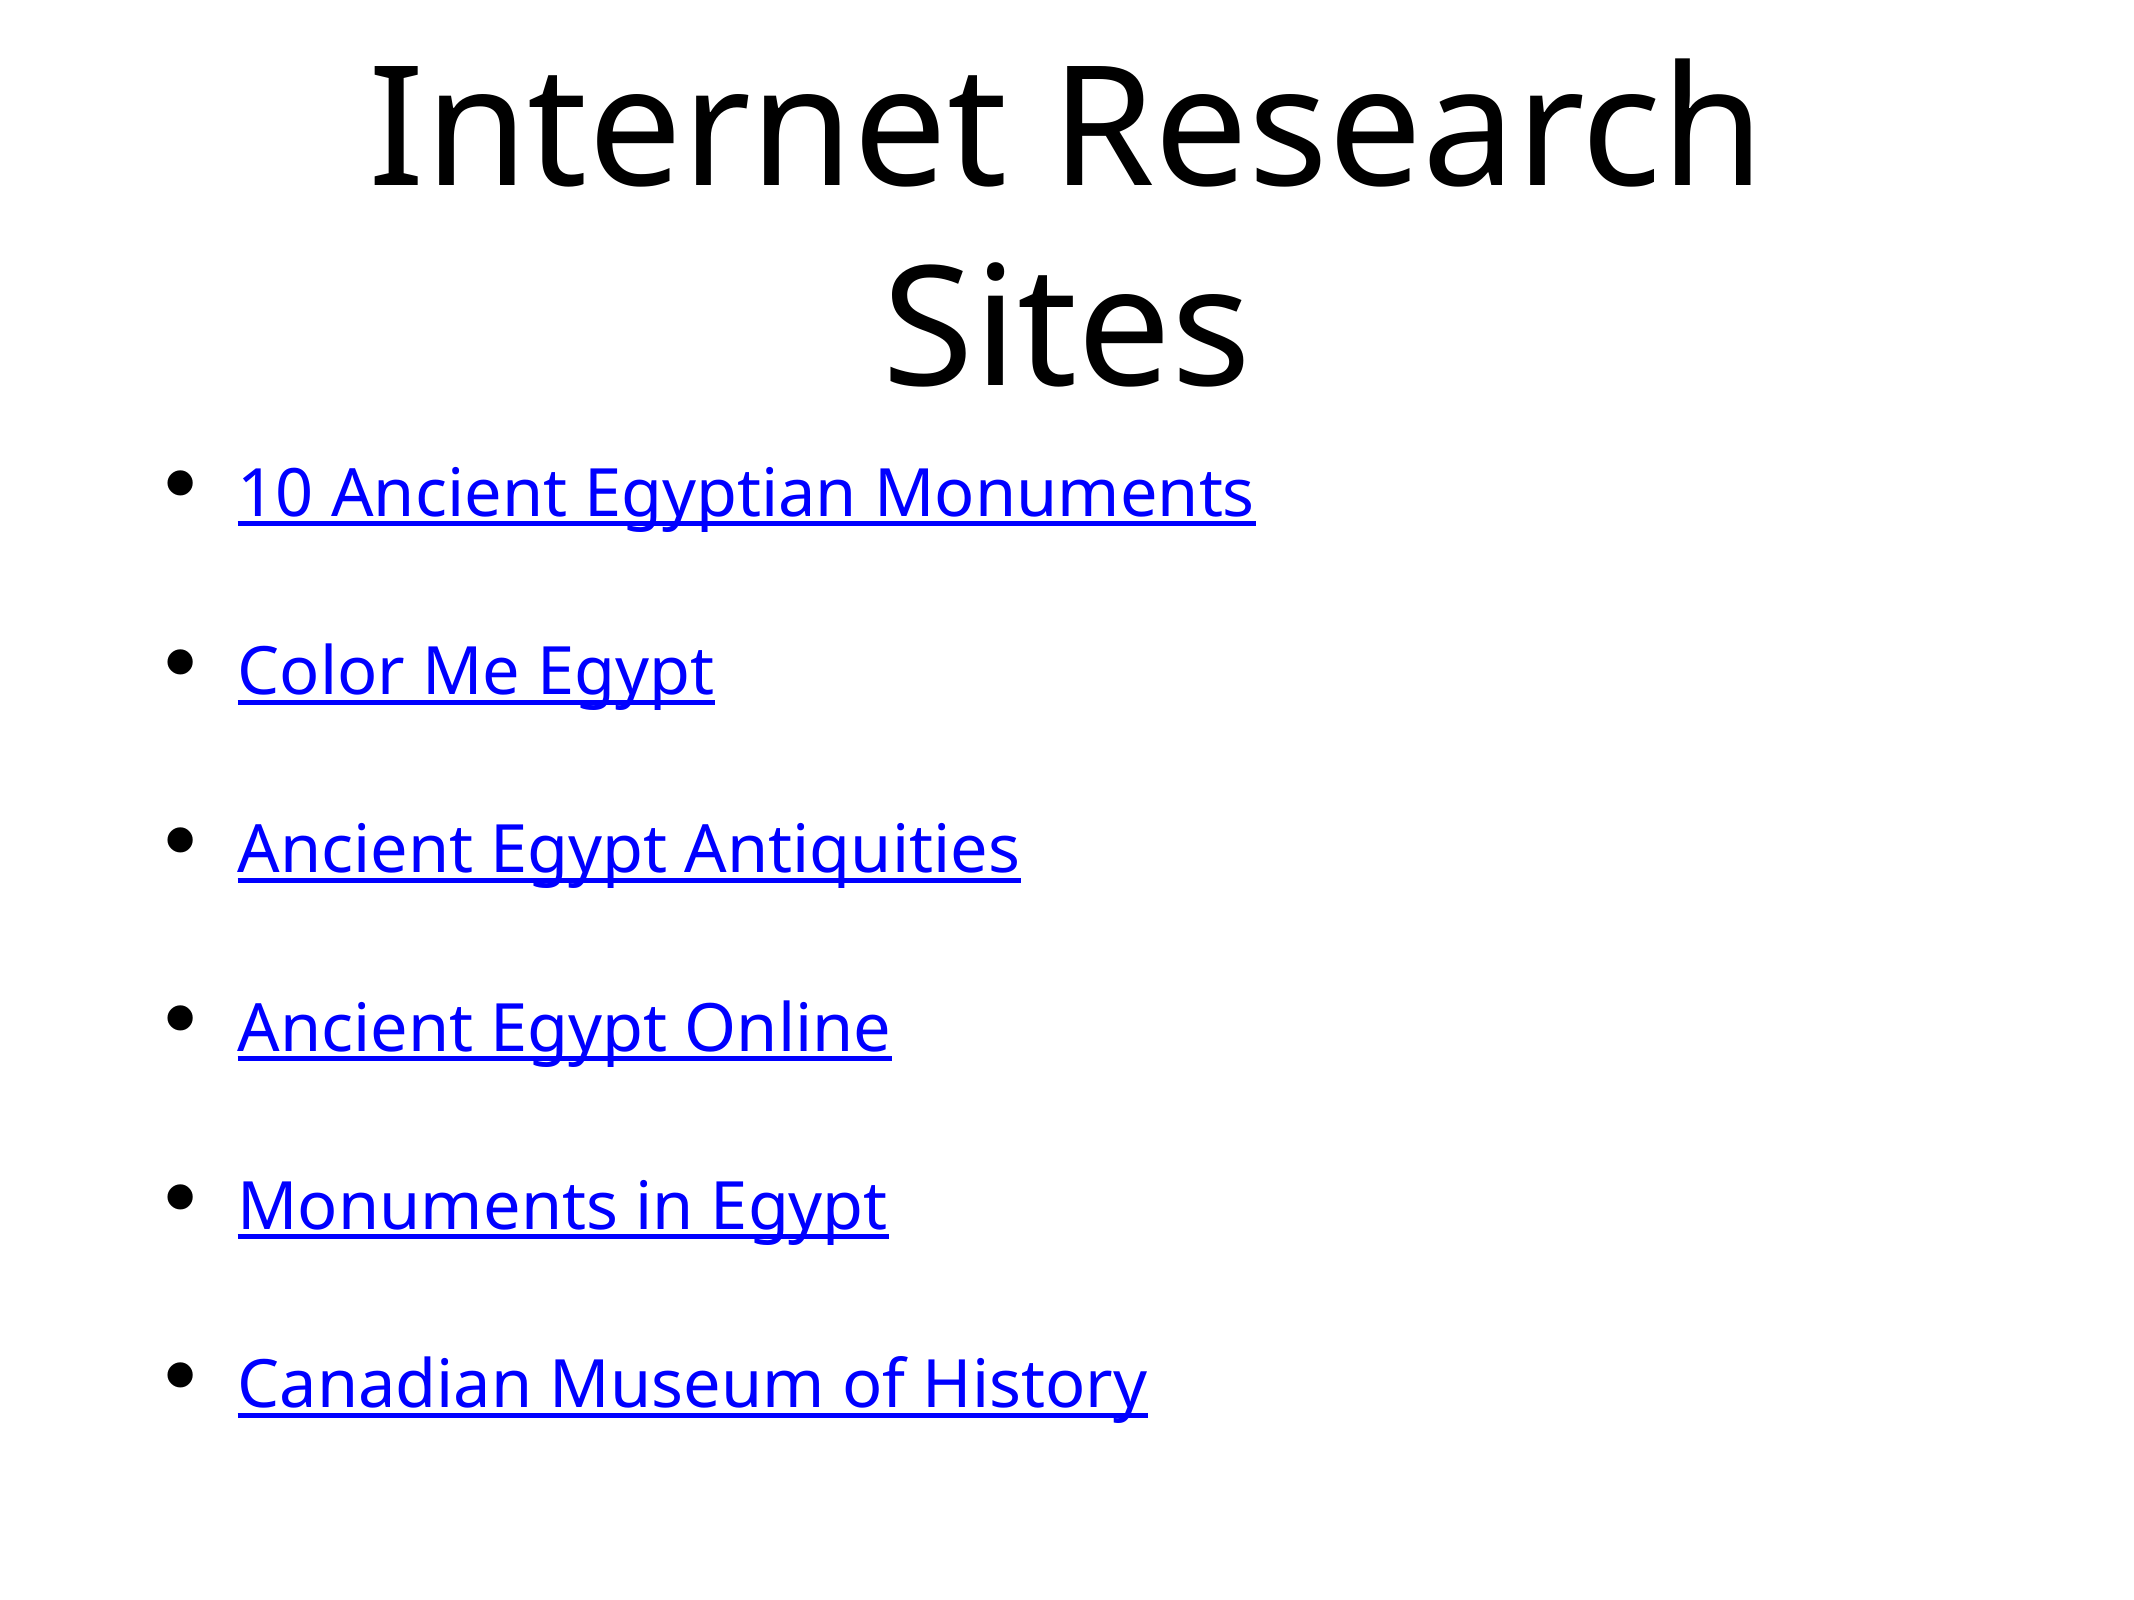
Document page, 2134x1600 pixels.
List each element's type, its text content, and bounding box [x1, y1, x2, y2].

list 10 Ancient Egyptian Monuments Color Me Egypt Ancient Egypt Antiquities Ancient Egypt Online Monuments in Egypt Canadian Museum of History [155, 424, 1978, 1457]
title Internet Research Sites [155, 41, 1978, 397]
